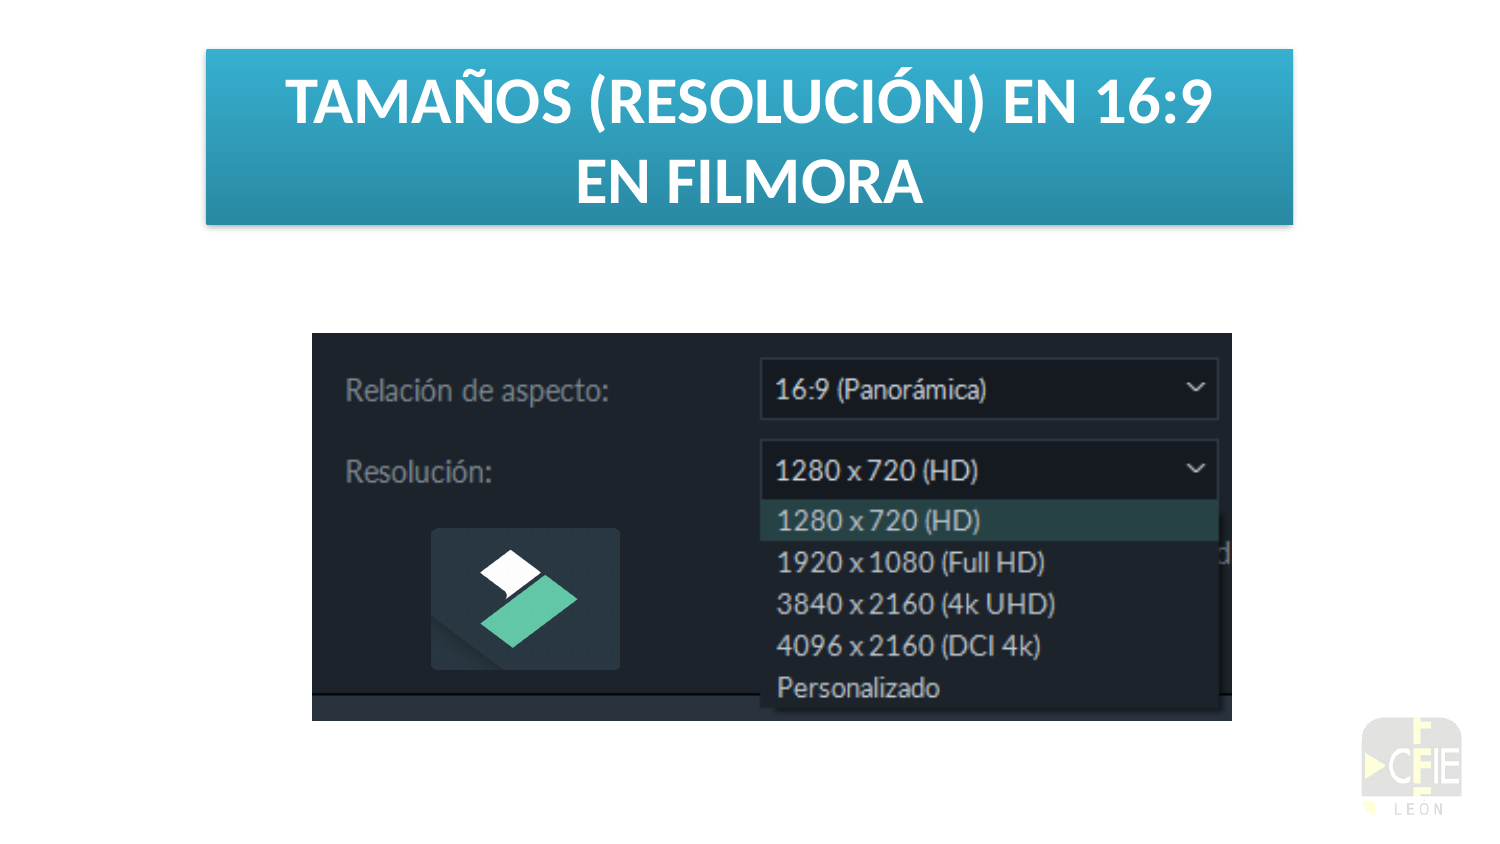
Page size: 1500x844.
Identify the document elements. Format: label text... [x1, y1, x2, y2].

text_box TAMAÑOS (RESOLUCIÓN) EN 16:9 EN FILMORA [206, 49, 1294, 225]
picture [312, 333, 1232, 721]
picture [1361, 716, 1463, 818]
